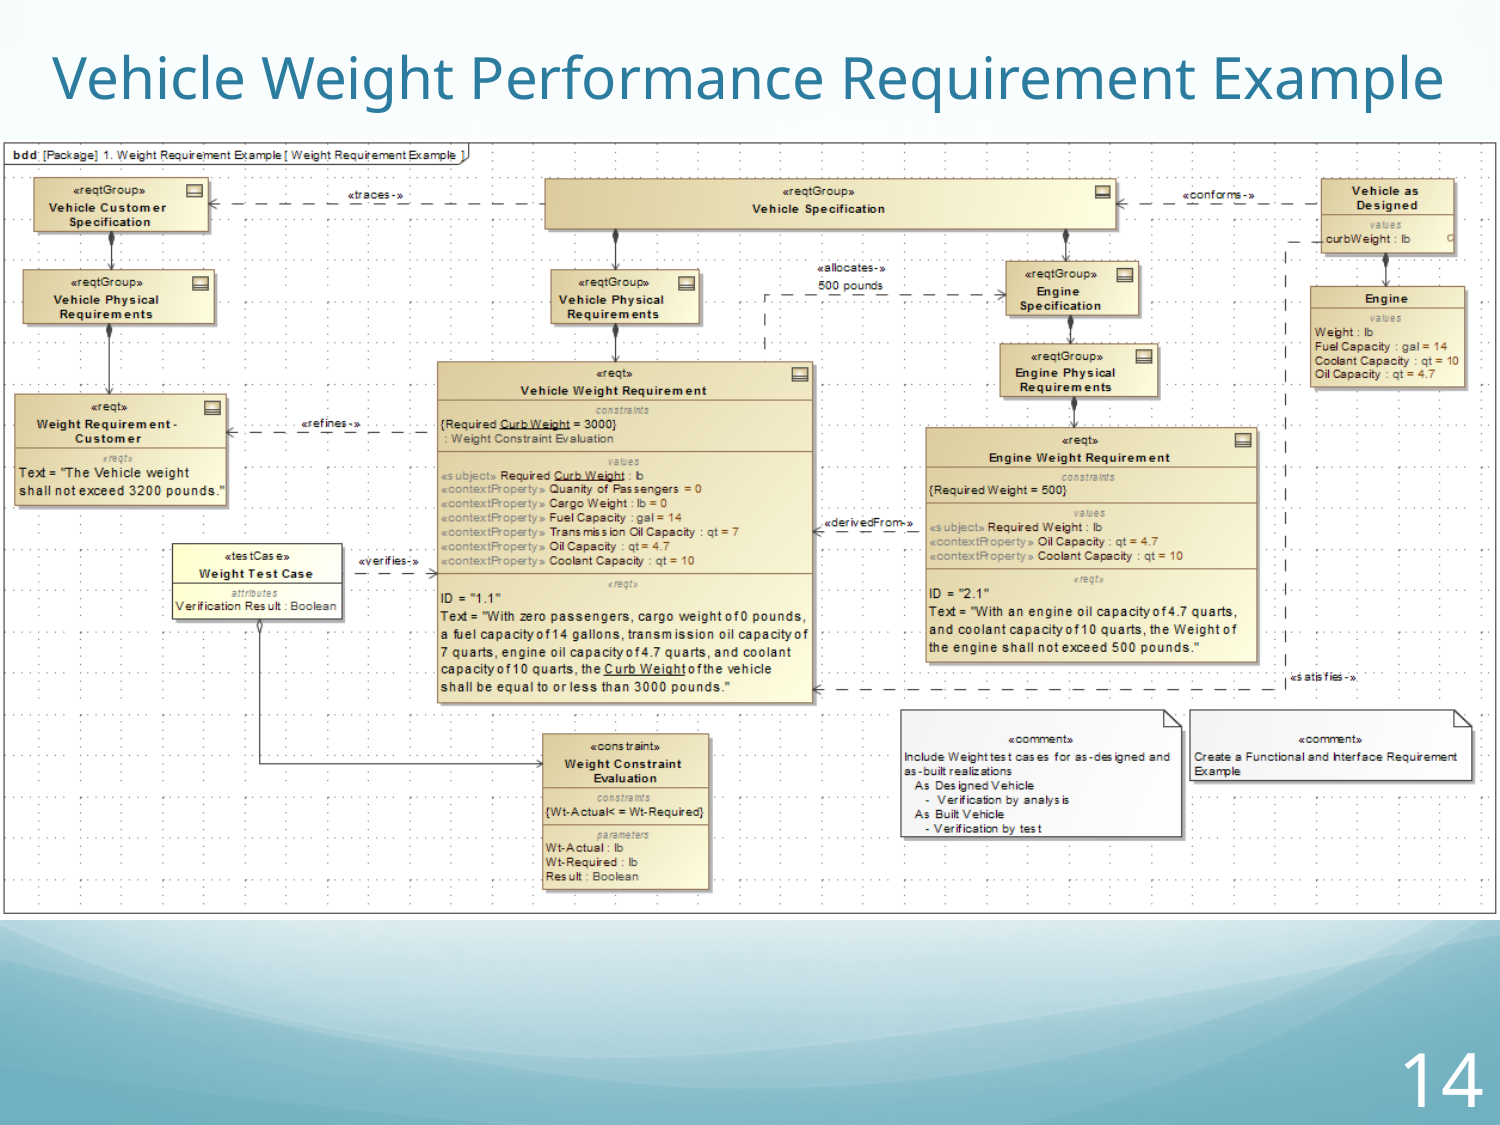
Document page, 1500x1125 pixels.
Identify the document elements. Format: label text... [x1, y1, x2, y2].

slide_number 14 [1162, 1061, 1500, 1107]
title Vehicle Weight Performance Requirement Example [18, 36, 1481, 119]
picture [0, 140, 1500, 920]
